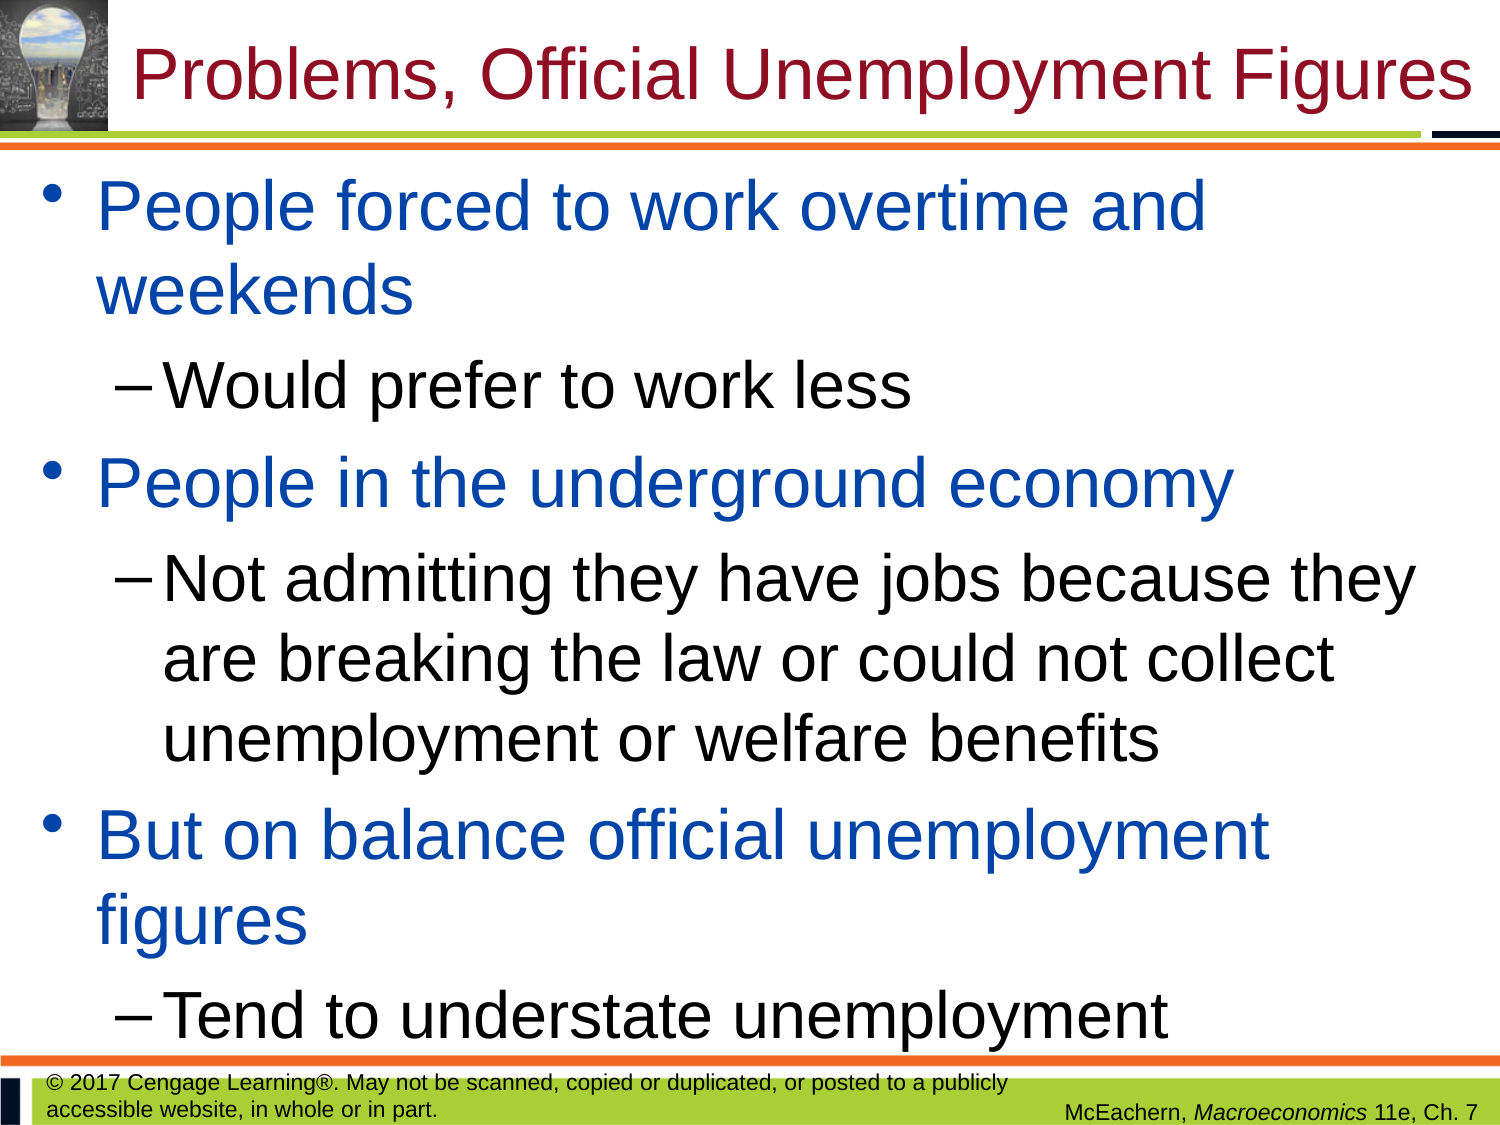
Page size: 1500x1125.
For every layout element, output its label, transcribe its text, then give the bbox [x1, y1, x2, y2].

picture [2, 1056, 1500, 1124]
list People forced to work overtime and weekends Would prefer to work less People in the underground economy Not admitting they have jobs because they are breaking the law or could not collect unemployment or welfare benefits But on balance official unemployment figures Tend to understate unemployment [25, 151, 1475, 1058]
footer © 2017 Cengage Learning®. May not be scanned, copied or duplicated, or posted to a publicly accessible website, in whole or in part. [31, 1065, 1048, 1125]
title Problems, Official Unemployment Figures [107, 0, 1500, 142]
picture [0, 0, 1500, 150]
